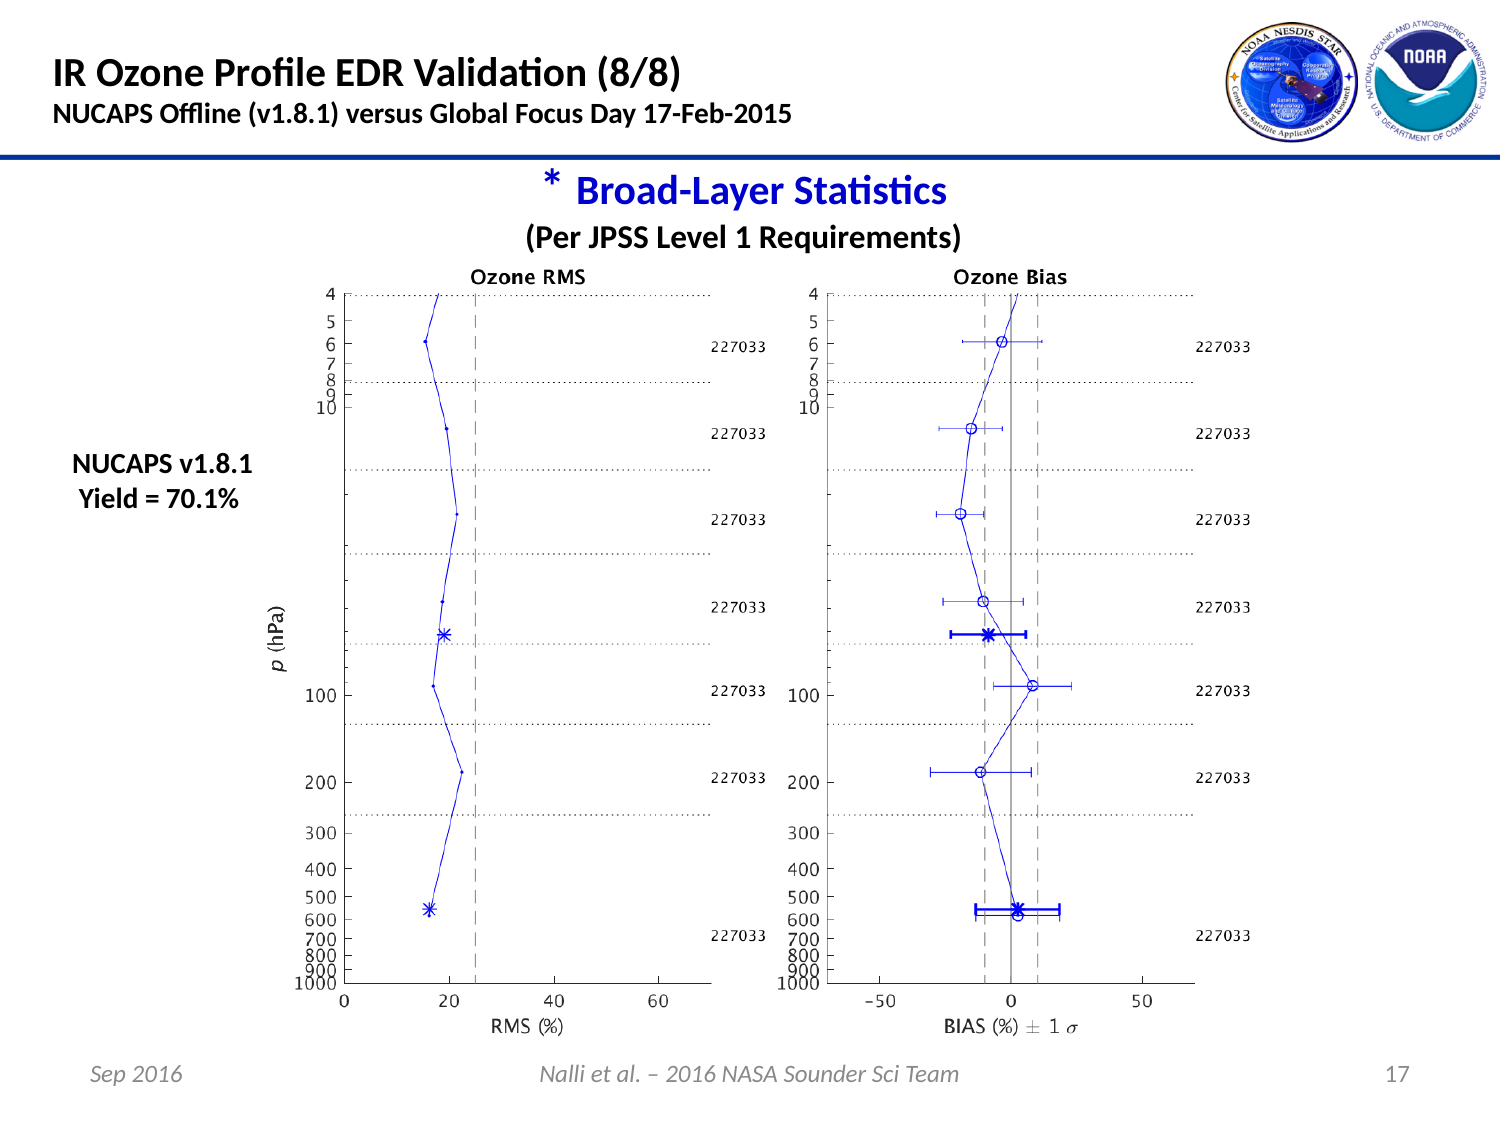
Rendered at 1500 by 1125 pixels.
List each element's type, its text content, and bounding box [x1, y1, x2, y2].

list * Broad-Layer Statistics (Per JPSS Level 1 Requirements) [37, 162, 1451, 263]
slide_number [75, 1042, 425, 1103]
picture [1362, 17, 1489, 144]
footer Nalli et al. – 2016 NASA Sounder Sci Team [512, 1058, 988, 1103]
picture [239, 254, 1261, 1051]
title IR Ozone Profile EDR Validation (8/8) NUCAPS Offline (v1.8.1) versus Global Focus Day 17-Feb-2015 [37, 37, 1213, 138]
text_box NUCAPS v1.8.1 Yield = 70.1% [24, 437, 234, 523]
picture [1224, 22, 1358, 143]
slide_number 17 [1074, 1042, 1425, 1103]
